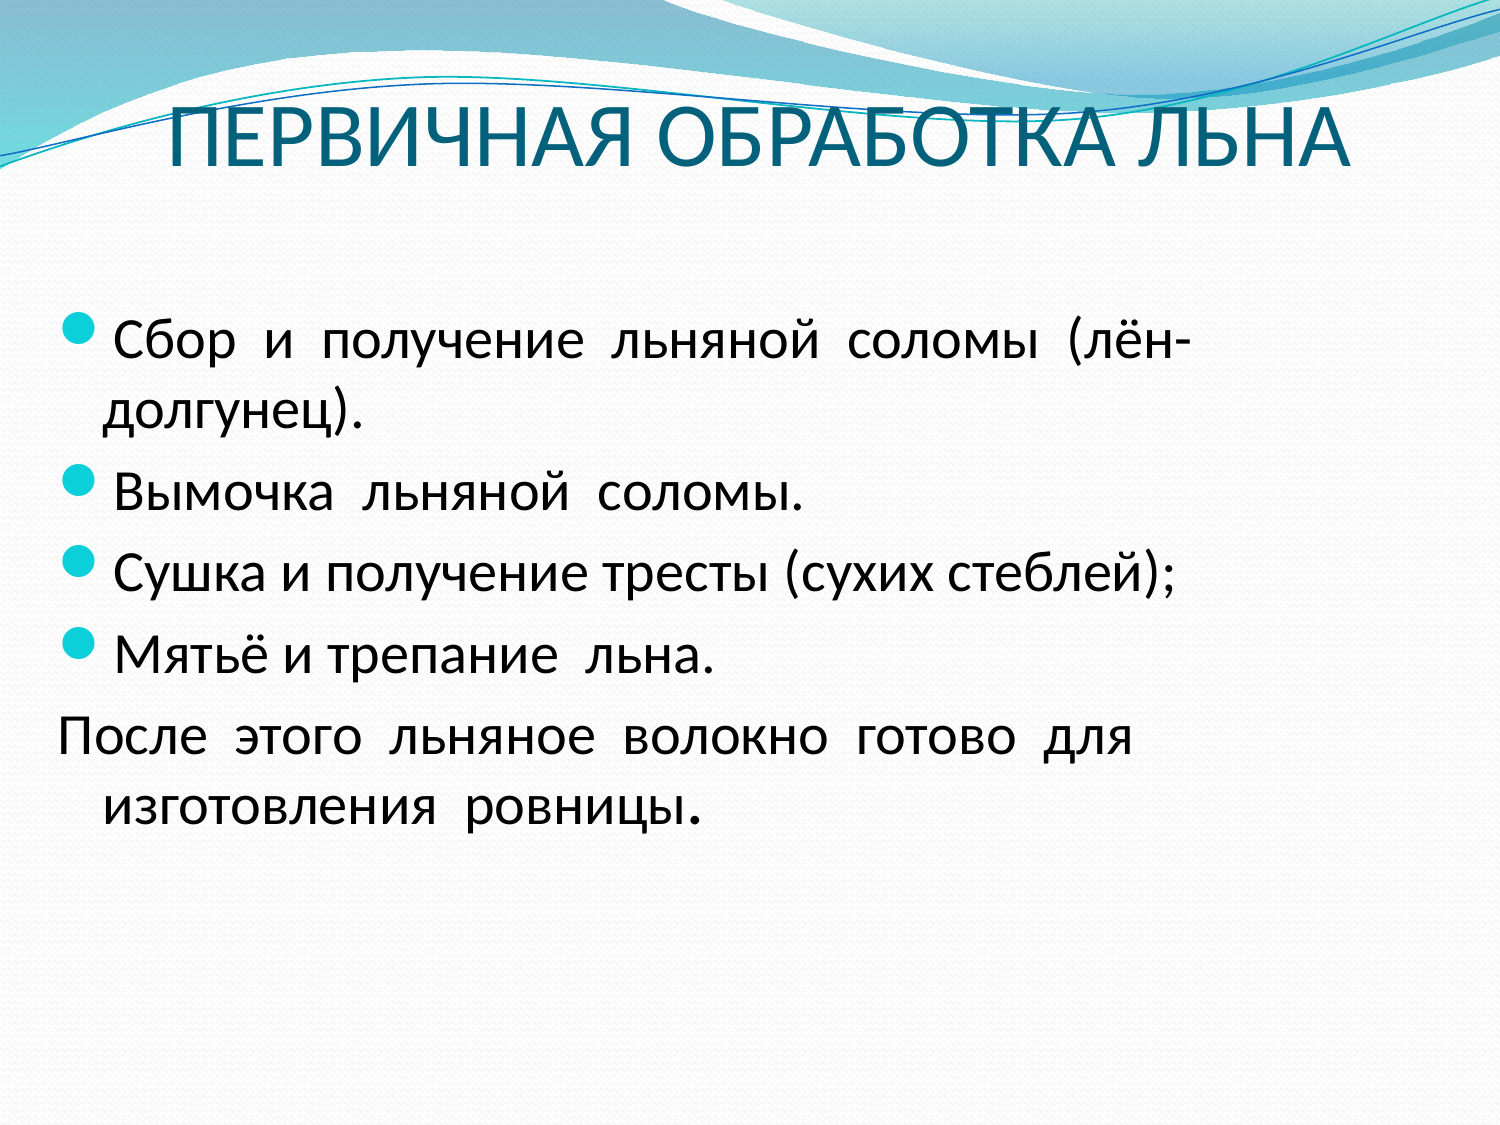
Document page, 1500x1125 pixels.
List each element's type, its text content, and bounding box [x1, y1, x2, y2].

title ПЕРВИЧНАЯ ОБРАБОТКА ЛЬНА [75, 54, 1425, 185]
list Сбор и получение льняной соломы (лён-долгунец). Вымочка льняной соломы. Сушка и получение тресты (сухих стеблей); Мятьё и трепание льна. После этого льняное волокно готово для изготовления ровницы. [43, 292, 1430, 1055]
